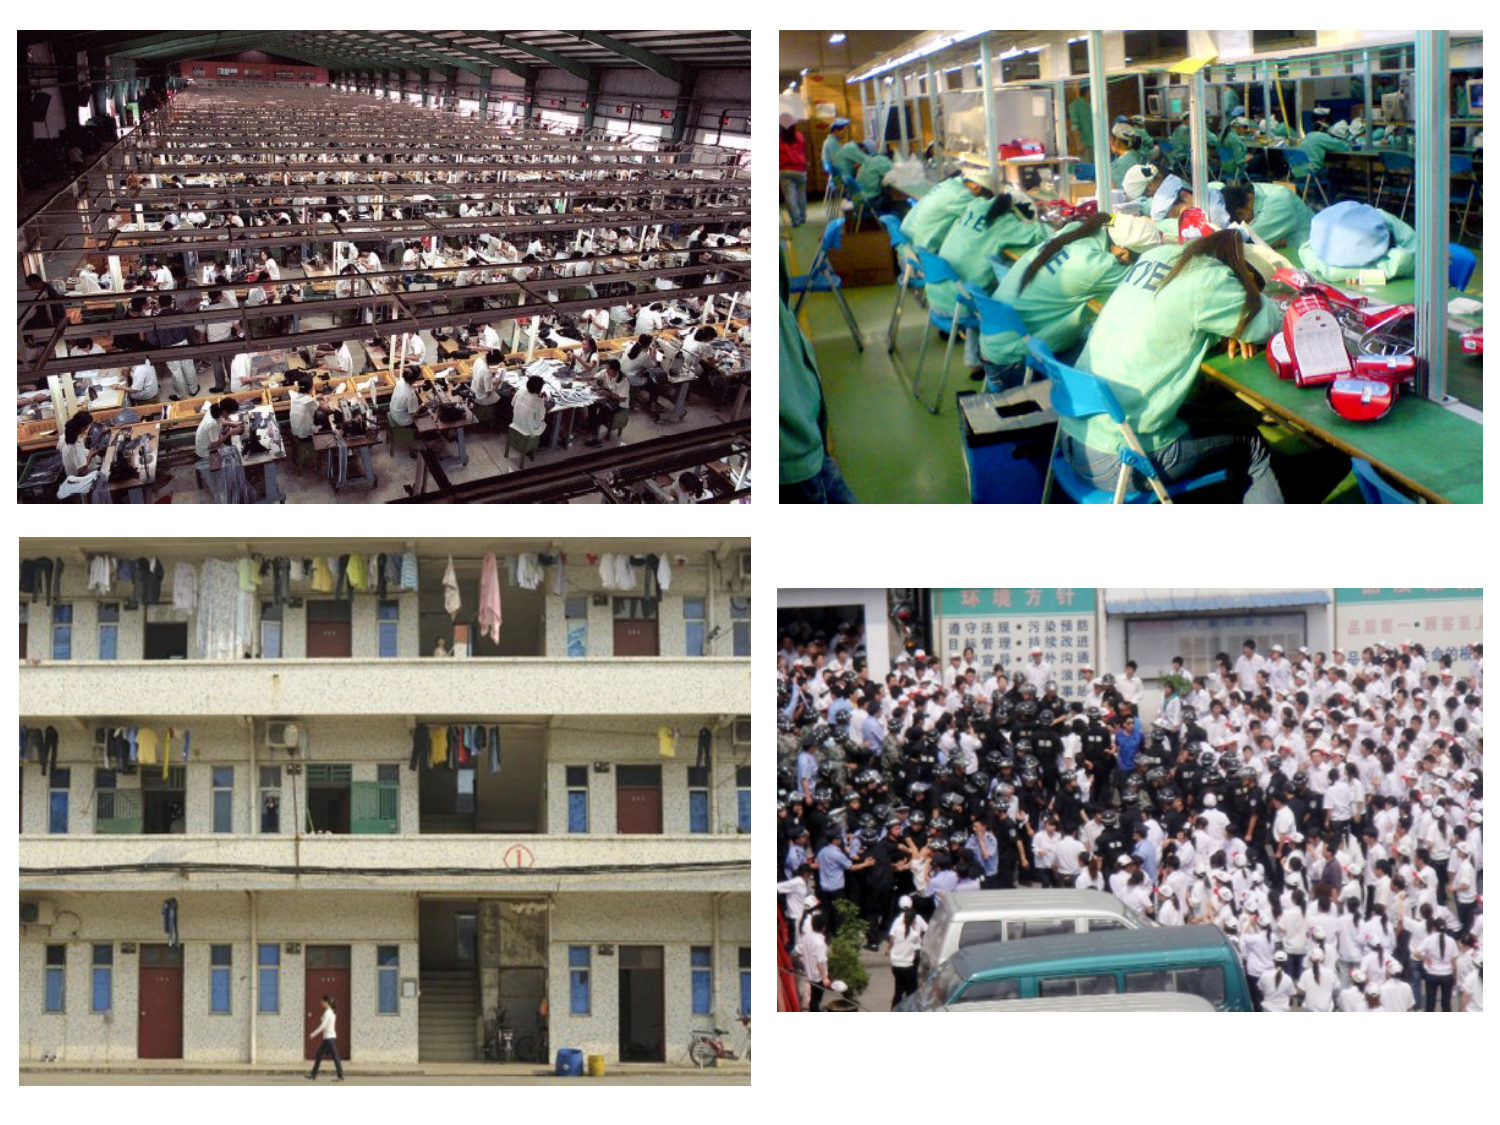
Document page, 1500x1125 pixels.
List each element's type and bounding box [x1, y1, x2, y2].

picture [779, 30, 1483, 504]
picture [777, 588, 1483, 1012]
picture [18, 536, 751, 1086]
picture [17, 30, 751, 504]
